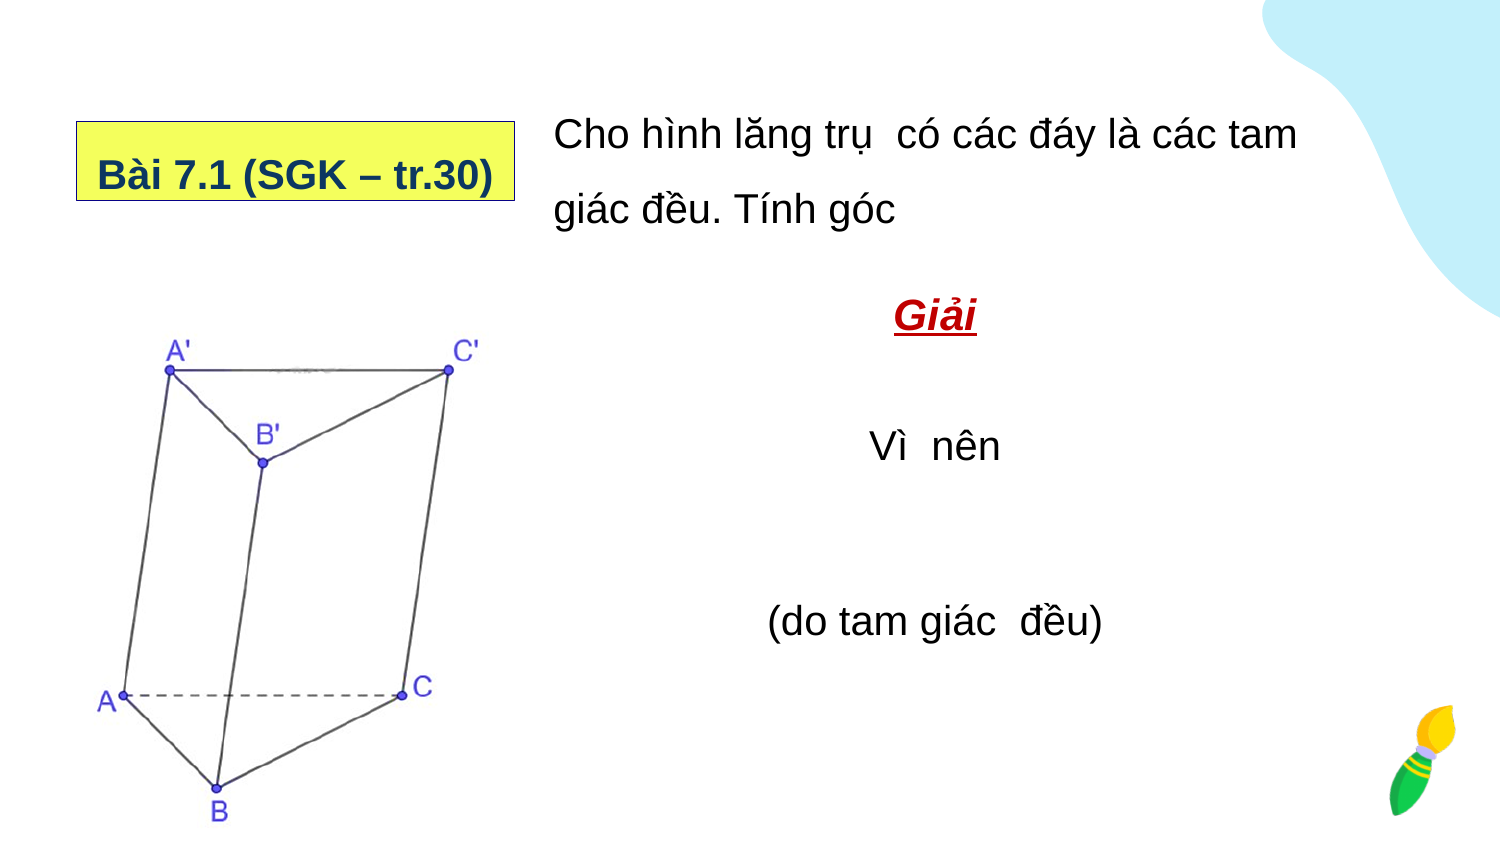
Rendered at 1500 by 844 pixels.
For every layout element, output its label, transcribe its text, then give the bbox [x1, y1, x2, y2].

text_box Bài 7.1 (SGK – tr.30) [76, 121, 515, 201]
picture [76, 313, 518, 838]
text_box Giải [878, 279, 992, 347]
picture [1373, 705, 1472, 816]
